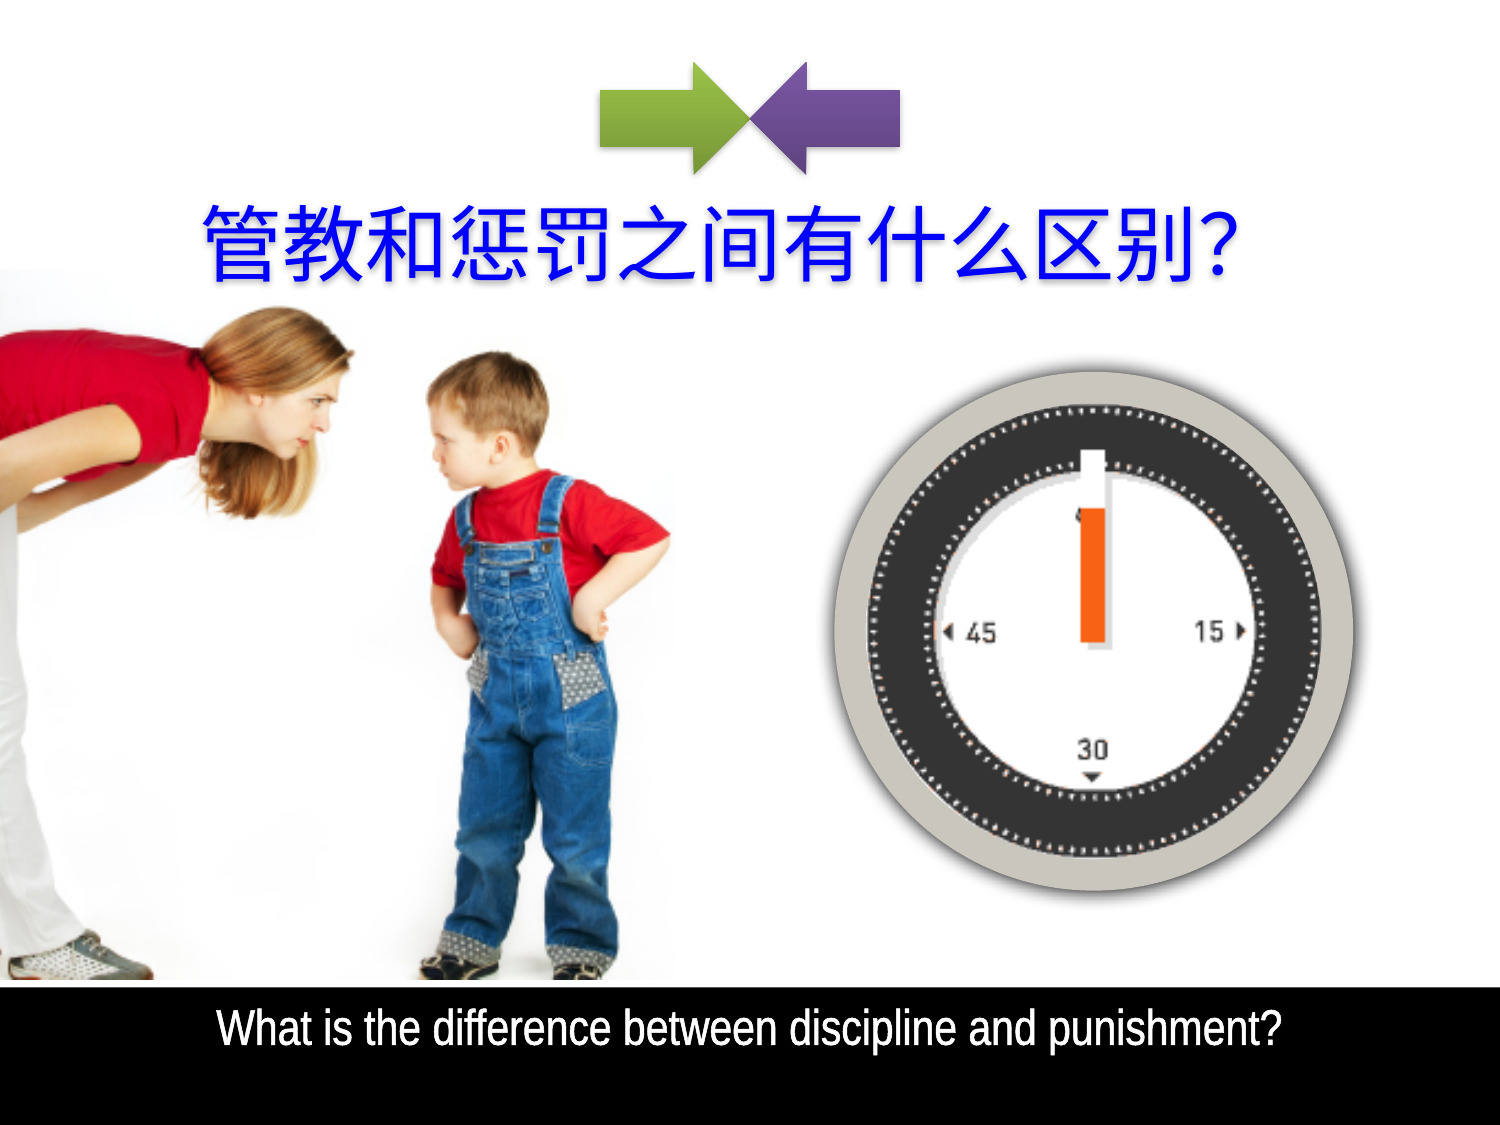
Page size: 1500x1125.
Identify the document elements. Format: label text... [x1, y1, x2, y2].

text_box [599, 62, 748, 175]
text_box [749, 62, 900, 175]
picture [849, 387, 1338, 876]
text_box What is the difference between discipline and punishment? [0, 985, 1500, 1125]
picture [0, 269, 676, 980]
text_box 管教和惩罚之间有什么区别？ [0, 50, 1500, 300]
